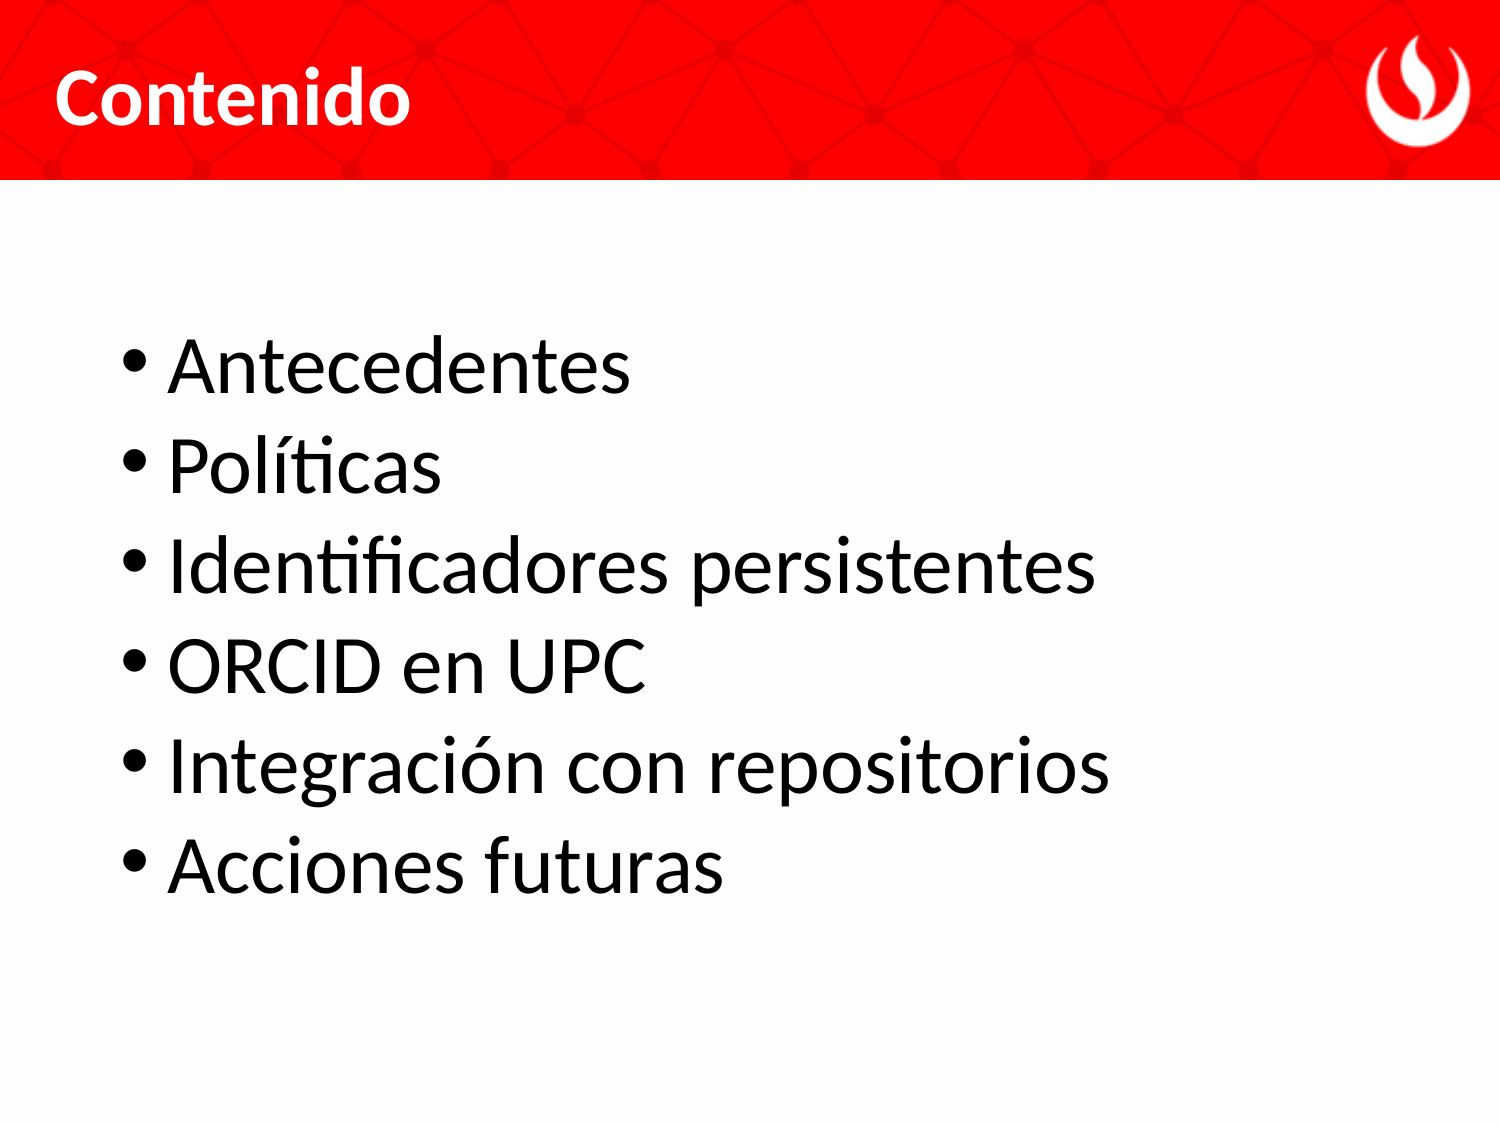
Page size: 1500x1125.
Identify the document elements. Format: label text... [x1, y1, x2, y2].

text_box Antecedentes Políticas Identificadores persistentes ORCID en UPC Integración con repositorios Acciones futuras [105, 302, 1128, 918]
text_box Contenido [40, 34, 1329, 150]
picture [0, 0, 1500, 180]
